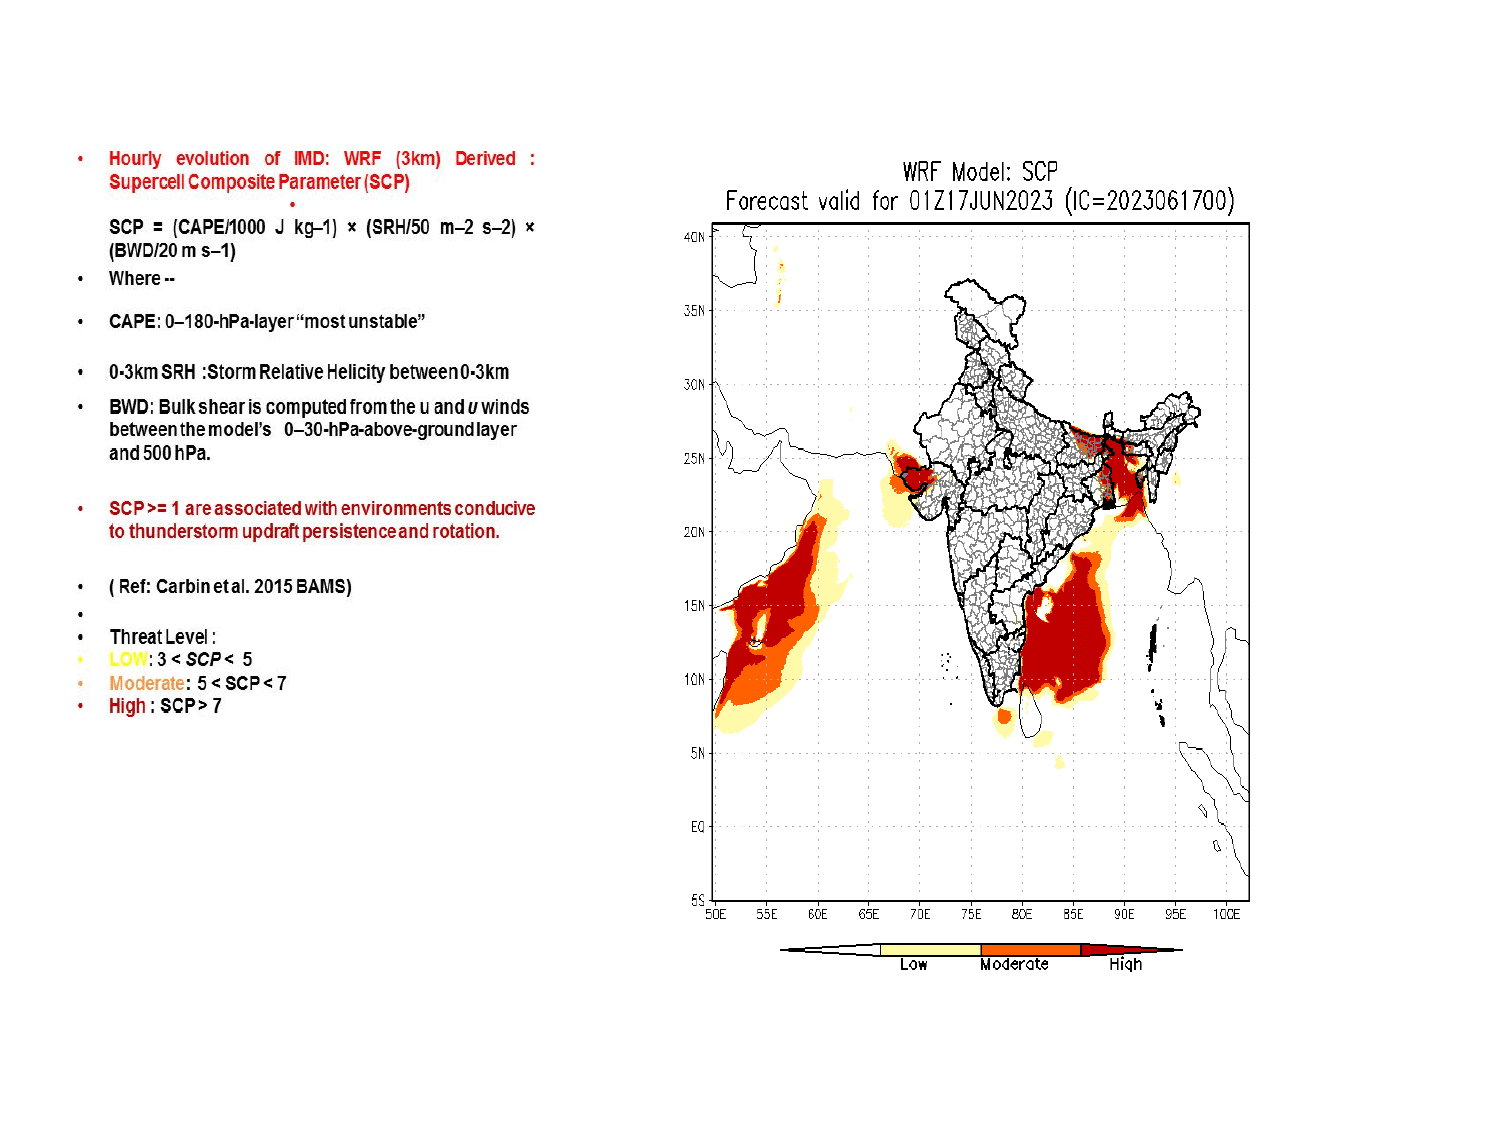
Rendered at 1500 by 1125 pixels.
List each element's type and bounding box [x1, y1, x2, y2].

picture [74, 149, 1426, 976]
